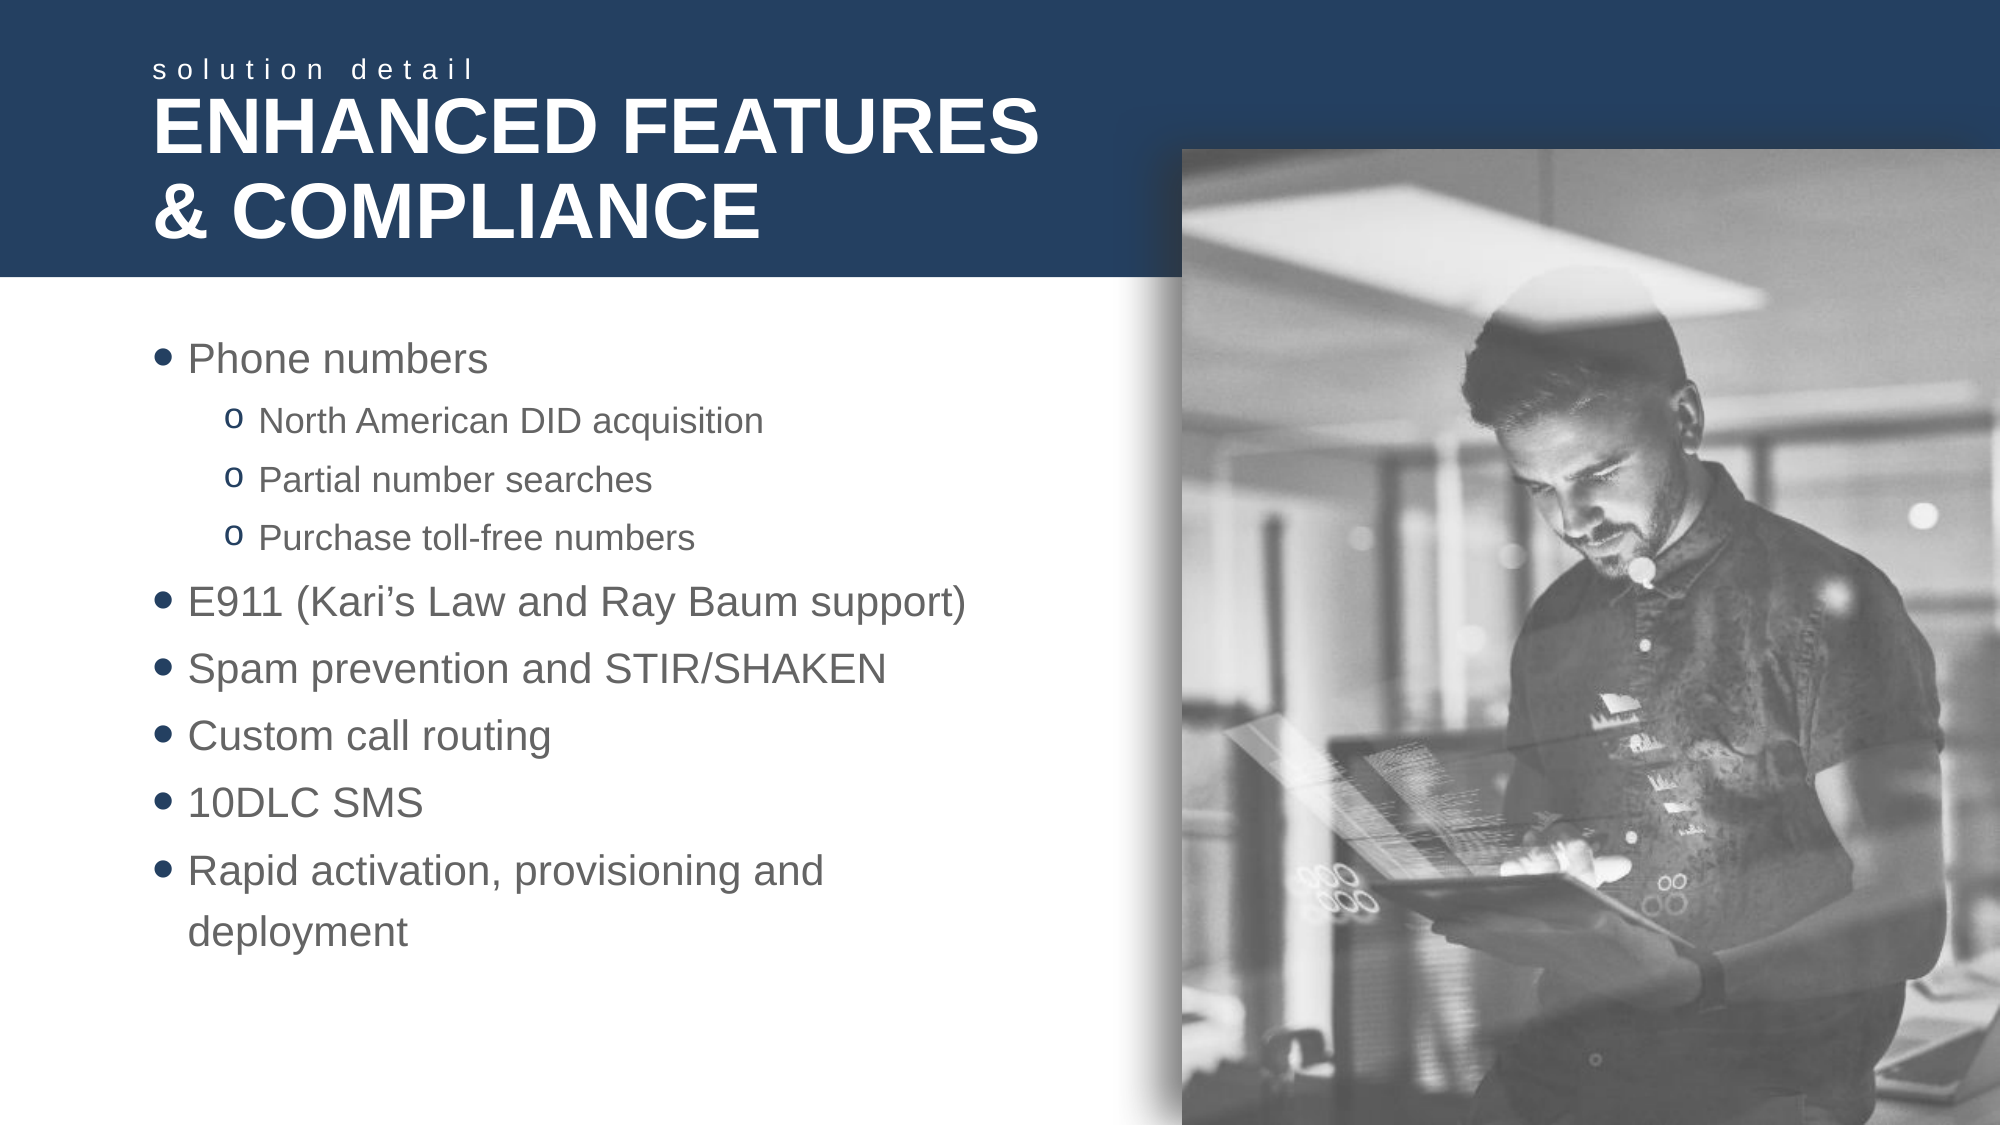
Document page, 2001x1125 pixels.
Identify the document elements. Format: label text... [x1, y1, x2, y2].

list Phone numbers North American DID acquisition Partial number searches Purchase toll-free numbers E911 (Kari’s Law and Ray Baum support) Spam prevention and STIR/SHAKEN Custom call routing 10DLC SMS Rapid activation, provisioning and deployment [137, 313, 1000, 1014]
title solution detail Enhanced Features & Compliance [137, 46, 1863, 264]
picture [1182, 149, 2000, 1125]
